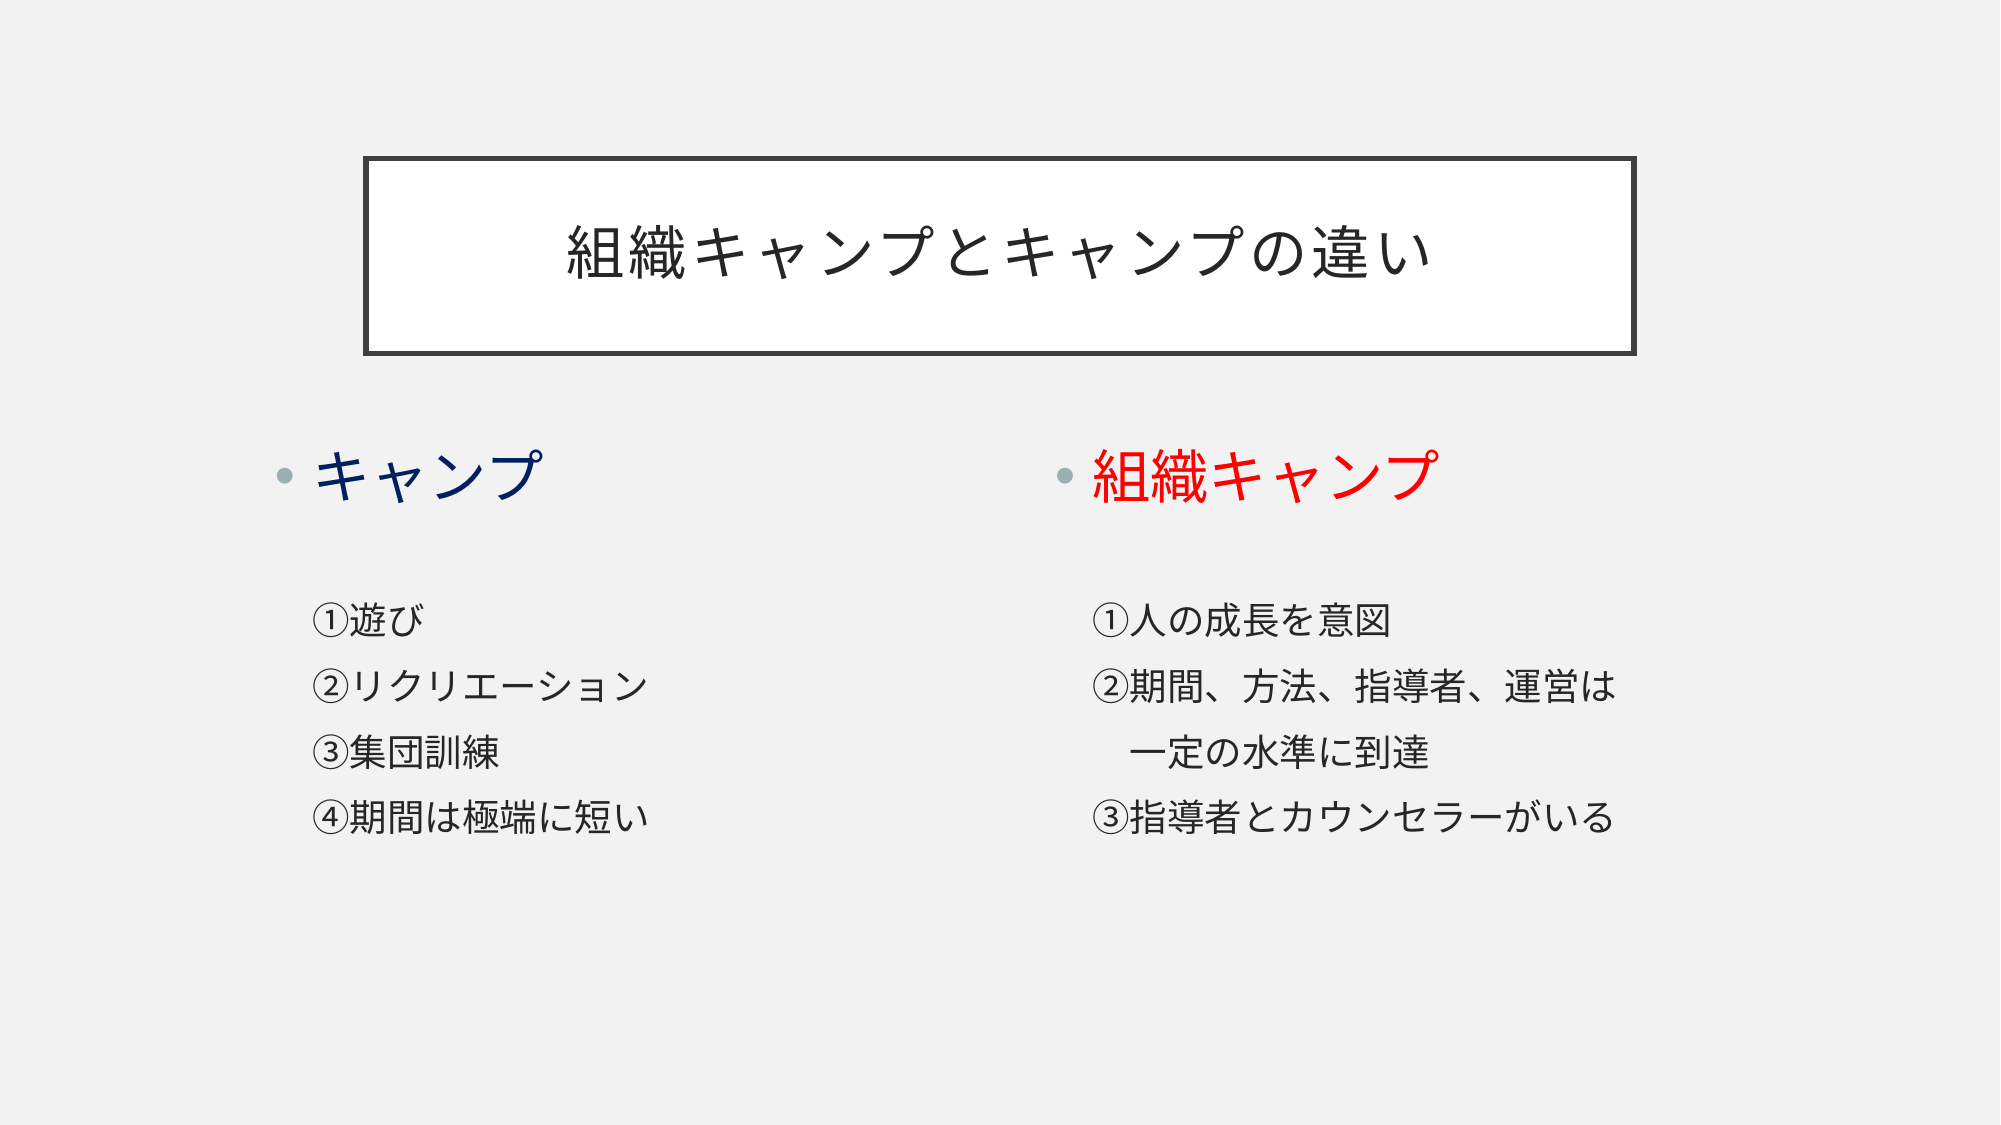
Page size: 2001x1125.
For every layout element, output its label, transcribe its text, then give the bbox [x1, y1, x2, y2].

title 組織キャンプとキャンプの違い [363, 156, 1637, 356]
list キャンプ ①遊び ②リクリエーション ③集団訓練 ④期間は極端に短い [259, 432, 961, 942]
list 組織キャンプ ①人の成長を意図 ②期間、方法、指導者、運営は 一定の水準に到達 ③指導者とカウンセラーがいる [1039, 432, 1741, 942]
